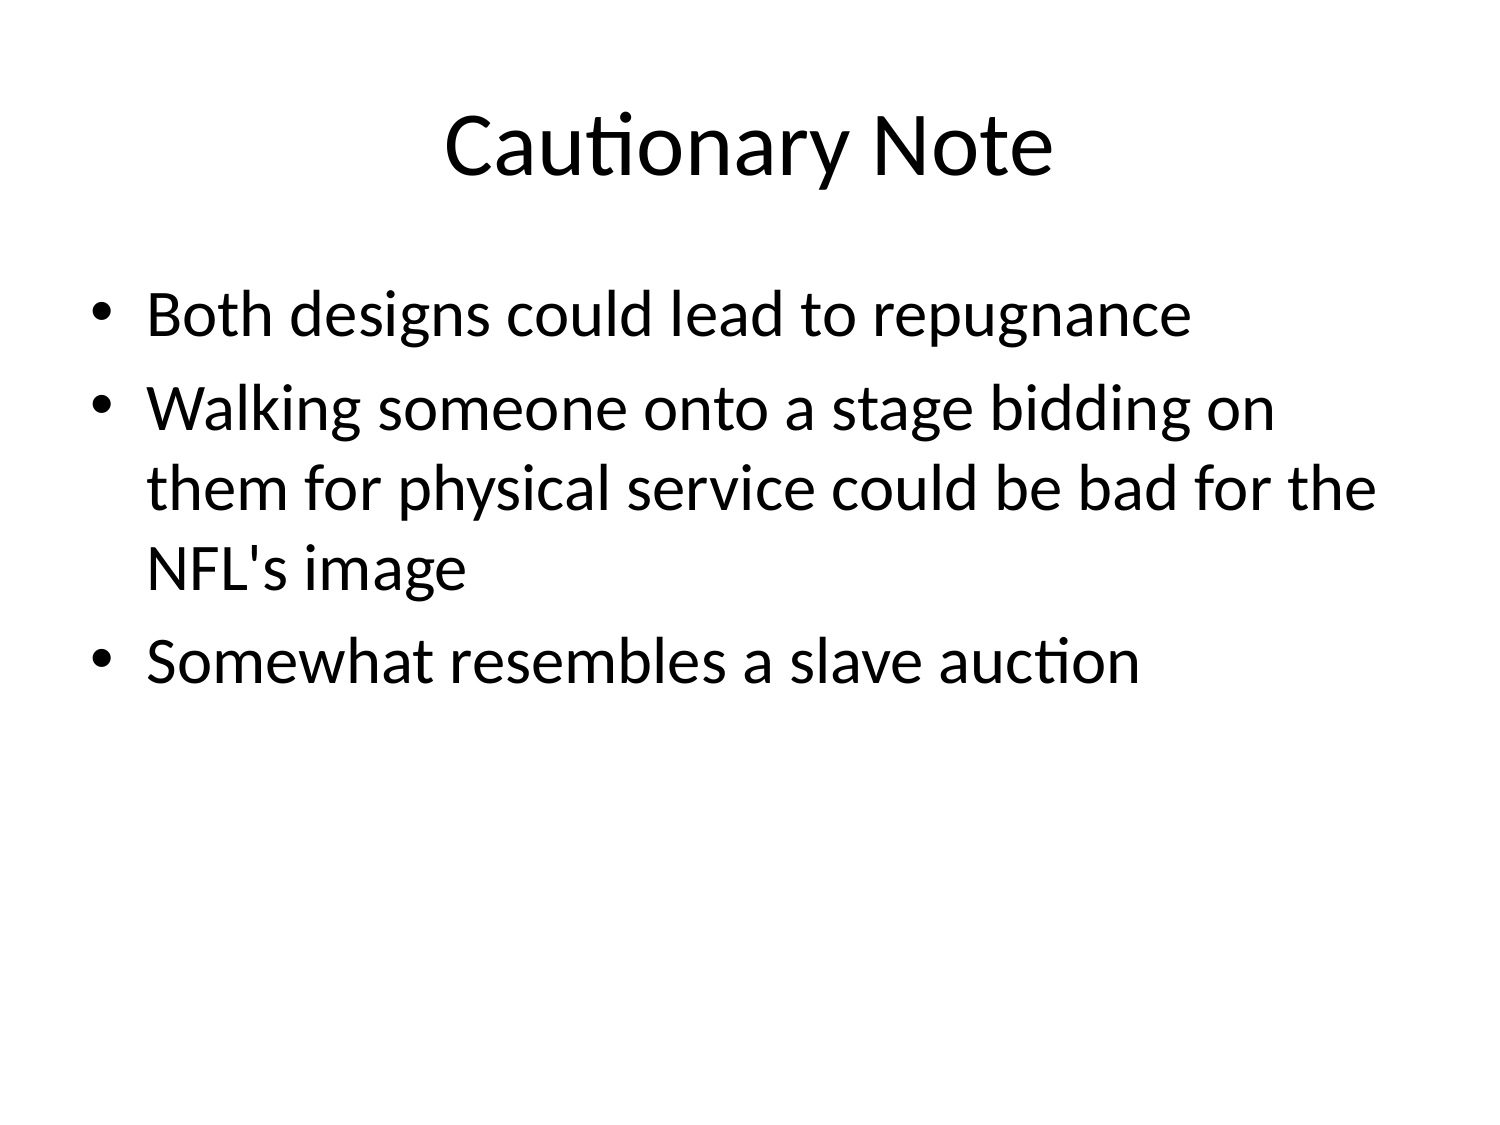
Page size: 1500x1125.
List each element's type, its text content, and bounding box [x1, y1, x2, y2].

list Both designs could lead to repugnance Walking someone onto a stage bidding on them for physical service could be bad for the NFL's image Somewhat resembles a slave auction [75, 262, 1425, 1005]
title Cautionary Note [75, 45, 1425, 233]
